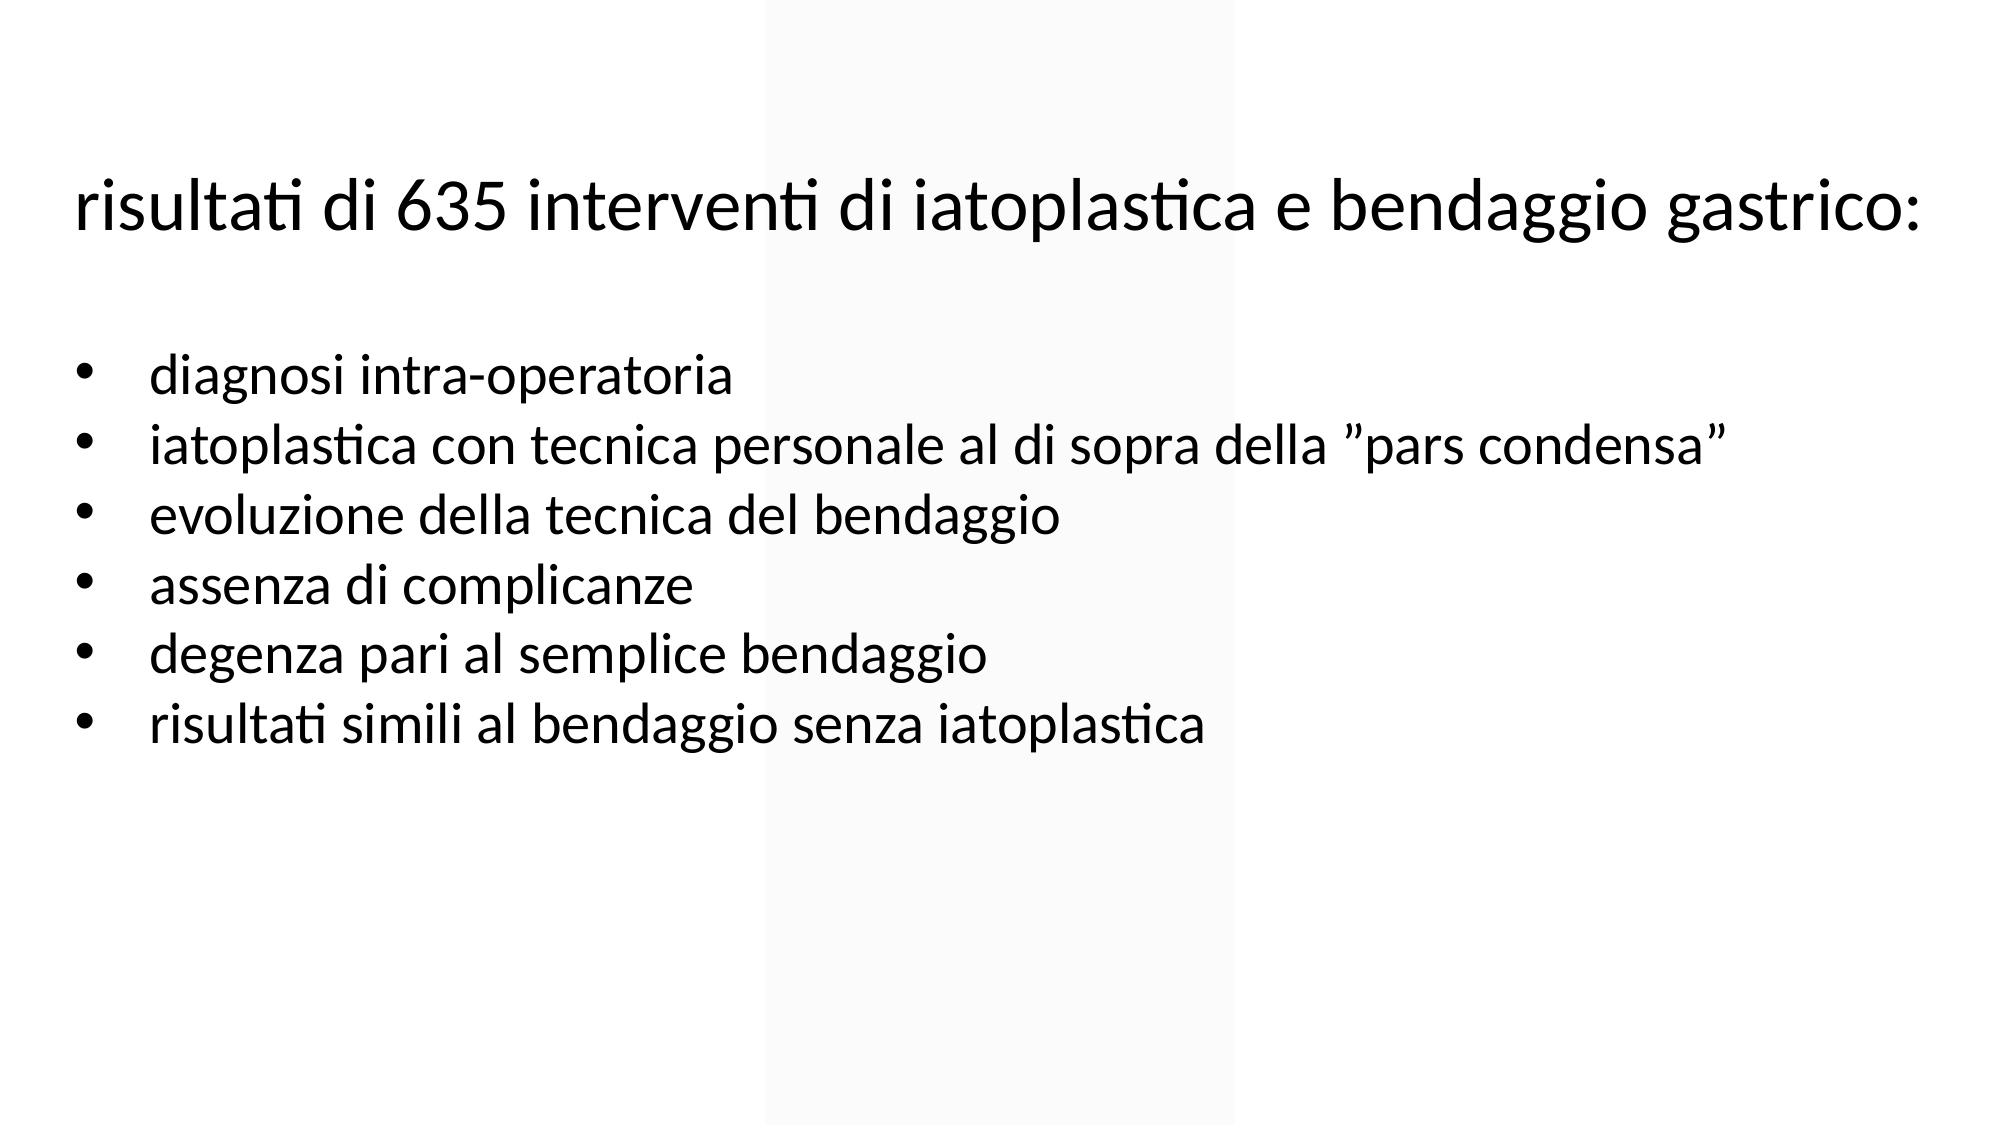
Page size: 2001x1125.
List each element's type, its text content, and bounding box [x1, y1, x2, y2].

text_box risultati di 635 interventi di iatoplastica e bendaggio gastrico: diagnosi intra-operatoria iatoplastica con tecnica personale al di sopra della ”pars condensa” evoluzione della tecnica del bendaggio assenza di complicanze degenza pari al semplice bendaggio risultati simili al bendaggio senza iatoplastica [59, 148, 1941, 808]
